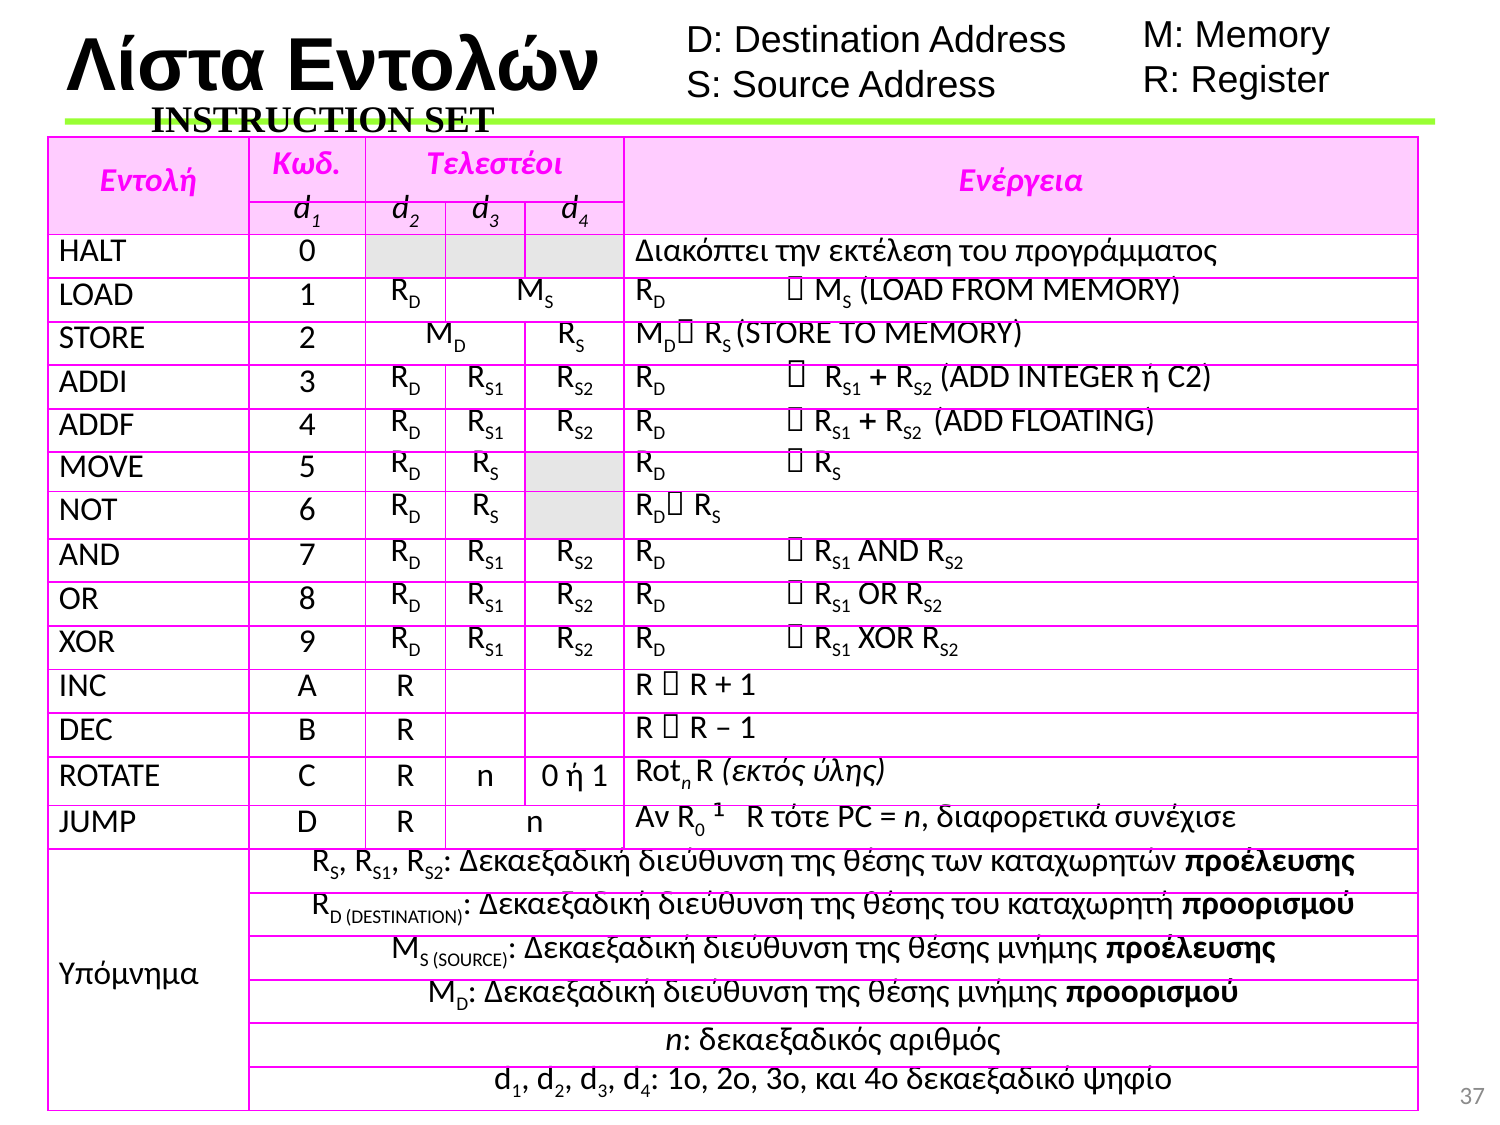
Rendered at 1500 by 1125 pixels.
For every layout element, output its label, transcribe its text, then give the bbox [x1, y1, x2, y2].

table_cell 6 [250, 492, 365, 538]
table_cell RS2 [526, 540, 623, 581]
table_cell RD [366, 627, 445, 669]
table_cell 3 [250, 366, 365, 408]
table_cell 0 [250, 235, 365, 277]
table_cell R [366, 670, 445, 712]
table_cell A [250, 670, 365, 712]
table_cell RD  RS1 AND RS2 [625, 540, 1417, 581]
table_cell d4 [526, 203, 623, 234]
table_cell [526, 453, 623, 491]
text_box INSTRUCTION SET [135, 87, 972, 148]
table_cell 4 [250, 410, 365, 451]
table_cell RD  MS (LOAD FROM MEMORY) [625, 279, 1417, 321]
table_cell ADDI [49, 366, 248, 408]
table_cell RS2 [526, 627, 623, 669]
table_cell RD [366, 410, 445, 451]
table_cell [526, 714, 623, 756]
table_cell RS [446, 492, 524, 538]
table_cell RS1 [446, 540, 524, 581]
table_cell d2 [366, 203, 445, 234]
table_cell RS2 [526, 583, 623, 625]
table_cell ADDF [49, 410, 248, 451]
slide_number 37 [1149, 1065, 1500, 1125]
table_cell JUMP [49, 806, 248, 848]
table_cell RD [366, 366, 445, 408]
table_cell D [250, 806, 365, 848]
table_cell RS1 [446, 366, 524, 408]
table_cell Αν R0 ¹ R τότε PC = n, διαφορετικά συνέχισε [625, 806, 1417, 848]
table_cell R [366, 758, 445, 805]
table_cell RD (DESTINATION): Δεκαεξαδική διεύθυνση της θέσης του καταχωρητή προορισμού [250, 894, 1417, 935]
table_cell d3 [446, 203, 524, 234]
table_cell RS, RS1, RS2: Δεκαεξαδική διεύθυνση της θέσης των καταχωρητών προέλευσης [250, 850, 1417, 892]
table_cell [526, 492, 623, 538]
table_cell 8 [250, 583, 365, 625]
table_cell B [250, 714, 365, 756]
table_cell LOAD [49, 279, 248, 321]
table_cell MS [446, 279, 623, 321]
table_cell RS [446, 453, 524, 491]
title Λίστα Εντολών [47, 0, 621, 122]
table_cell RD  RS1 OR RS2 [625, 583, 1417, 625]
text_box D: Destination Address S: Source Address [671, 7, 1089, 113]
text_box M: Memory R: Register [1128, 2, 1412, 108]
table_cell d1 [250, 203, 365, 234]
table_cell 1 [250, 279, 365, 321]
table_cell n: δεκαεξαδικός αριθμός [250, 1024, 1417, 1066]
table_header Κωδ. [250, 148, 365, 201]
table_cell RS [526, 323, 623, 364]
table_cell OR [49, 583, 248, 625]
table_cell STORE [49, 323, 248, 364]
table_cell R  R + 1 [625, 670, 1417, 712]
table_cell HALT [49, 235, 248, 277]
table_cell INC [49, 670, 248, 712]
table_cell 2 [250, 323, 365, 364]
table_cell Rotn R (εκτός ύλης) [625, 758, 1417, 805]
table_cell RS1 [446, 583, 524, 625]
table_cell RD [366, 583, 445, 625]
table_cell MS (SOURCE): Δεκαεξαδική διεύθυνση της θέσης μνήμης προέλευσης [250, 937, 1417, 979]
table_header Τελεστέοι [366, 148, 623, 201]
table_cell RD  RS [625, 453, 1417, 491]
table_cell RD [366, 453, 445, 491]
table_cell RD  RS1 + RS2 (ADD INTEGER ή C2) [625, 366, 1417, 408]
table_cell RS2 [526, 366, 623, 408]
table_cell MD [366, 323, 524, 364]
table_cell 7 [250, 540, 365, 581]
table_cell MD RS (STORE TO MEMORY) [625, 323, 1417, 364]
table_cell Διακόπτει την εκτέλεση του προγράμματος [625, 235, 1417, 277]
table_cell Υπόμνημα [49, 850, 248, 1110]
table_cell [366, 235, 445, 277]
table_cell RD [366, 279, 445, 321]
table_cell MOVE [49, 453, 248, 491]
table_cell [526, 670, 623, 712]
table_cell RD  RS1 XOR RS2 [625, 627, 1417, 669]
table_cell R  R – 1 [625, 714, 1417, 756]
table_cell 0 ή 1 [526, 758, 623, 805]
table_cell RD [366, 492, 445, 538]
table_cell MD: Δεκαεξαδική διεύθυνση της θέσης μνήμης προορισμού [250, 981, 1417, 1022]
table_cell [526, 235, 623, 277]
table_cell ROTATE [49, 758, 248, 805]
table_cell RS1 [446, 410, 524, 451]
table_header Εντολή [49, 138, 248, 234]
table_cell RS1 [446, 627, 524, 669]
table_cell AND [49, 540, 248, 581]
table_cell [446, 235, 524, 277]
table_cell RD RS [625, 492, 1417, 538]
table_cell NOT [49, 492, 248, 538]
table_header Ενέργεια [625, 138, 1417, 234]
table_cell [446, 714, 524, 756]
table_cell C [250, 758, 365, 805]
table_cell n [446, 758, 524, 805]
table_cell [446, 670, 524, 712]
table_cell R [366, 714, 445, 756]
table_cell R [366, 806, 445, 848]
table_cell DEC [49, 714, 248, 756]
table_cell XOR [49, 627, 248, 669]
table_cell 5 [250, 453, 365, 491]
table_cell RD [366, 540, 445, 581]
table_cell 9 [250, 627, 365, 669]
table_cell d1, d2, d3, d4: 1ο, 2ο, 3ο, και 4ο δεκαεξαδικό ψηφίο [250, 1068, 1417, 1110]
table_cell RD  RS1 + RS2 (ADD FLOATING) [625, 410, 1417, 451]
table_cell n [446, 806, 623, 848]
table_cell RS2 [526, 410, 623, 451]
